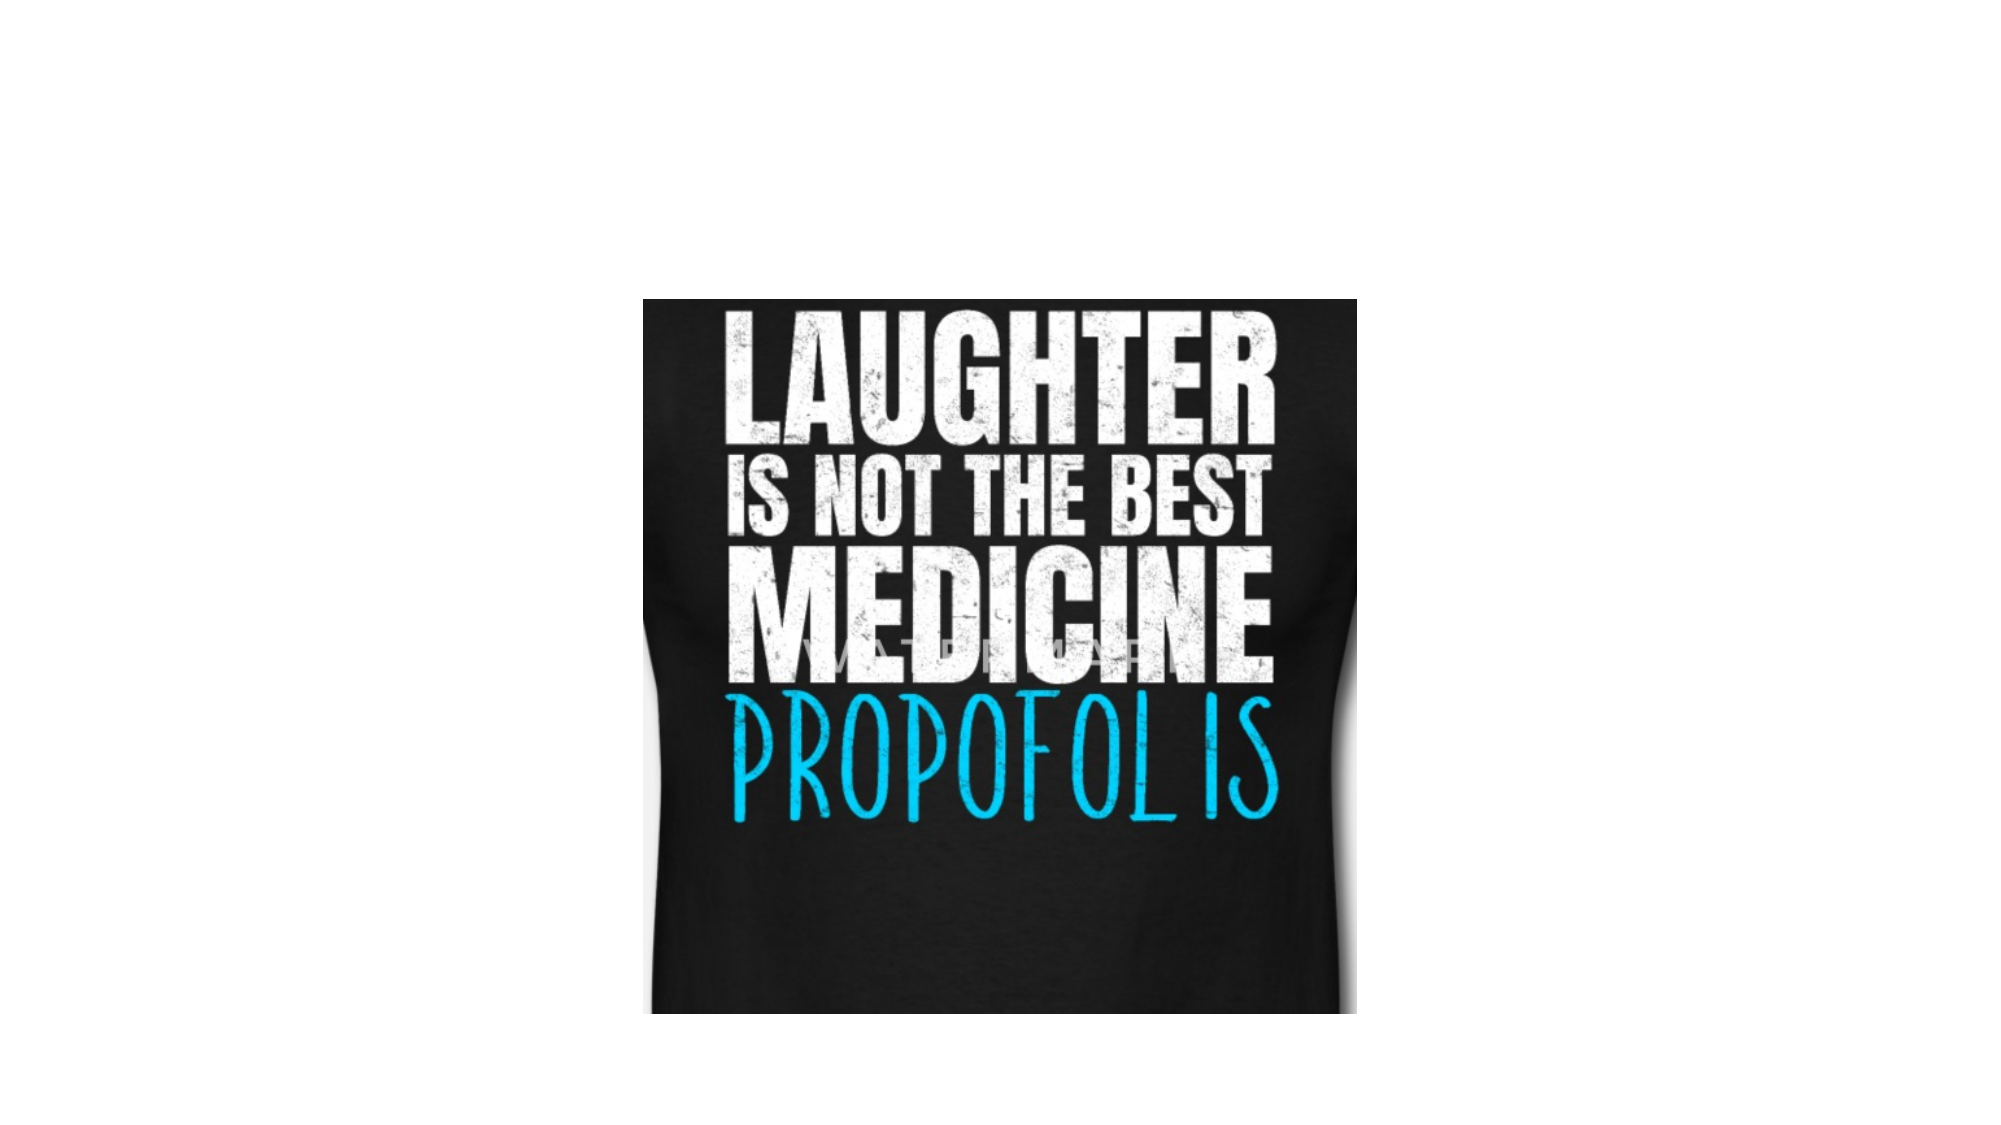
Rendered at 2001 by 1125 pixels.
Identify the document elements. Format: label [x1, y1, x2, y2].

list [643, 299, 1357, 1014]
